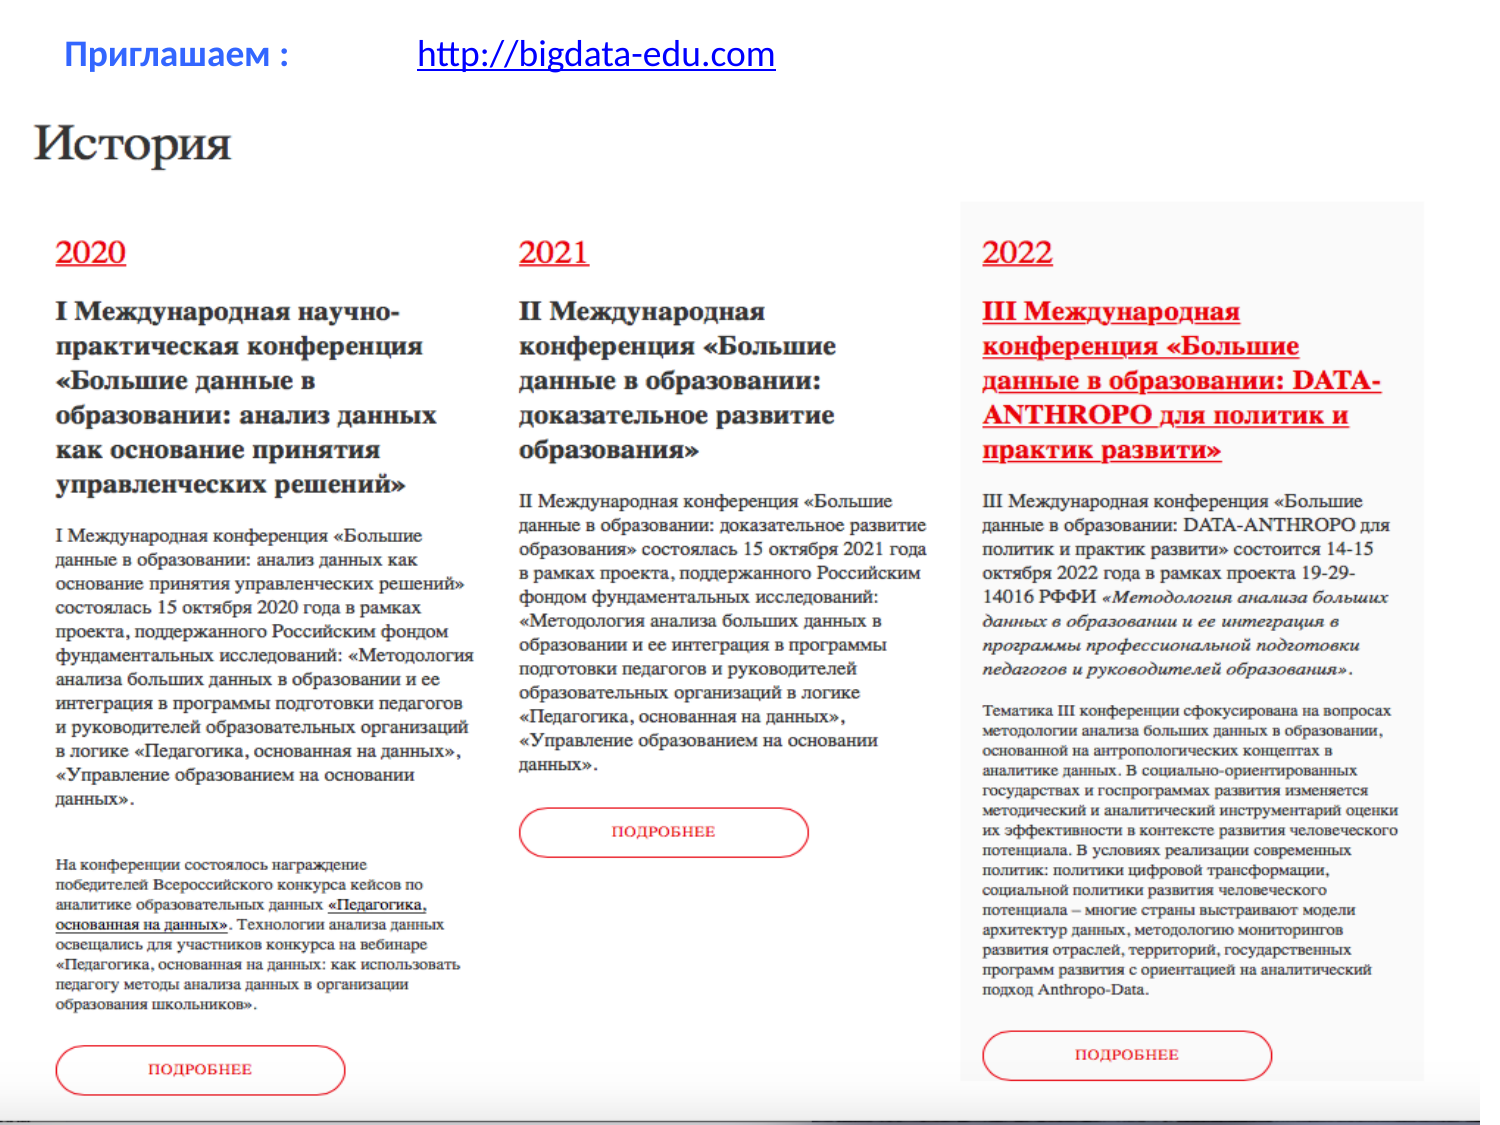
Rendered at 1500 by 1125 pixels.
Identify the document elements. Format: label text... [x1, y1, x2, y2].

text_box Приглашаем : http://bigdata-edu.com [49, 21, 1404, 82]
picture [0, 108, 1480, 1125]
